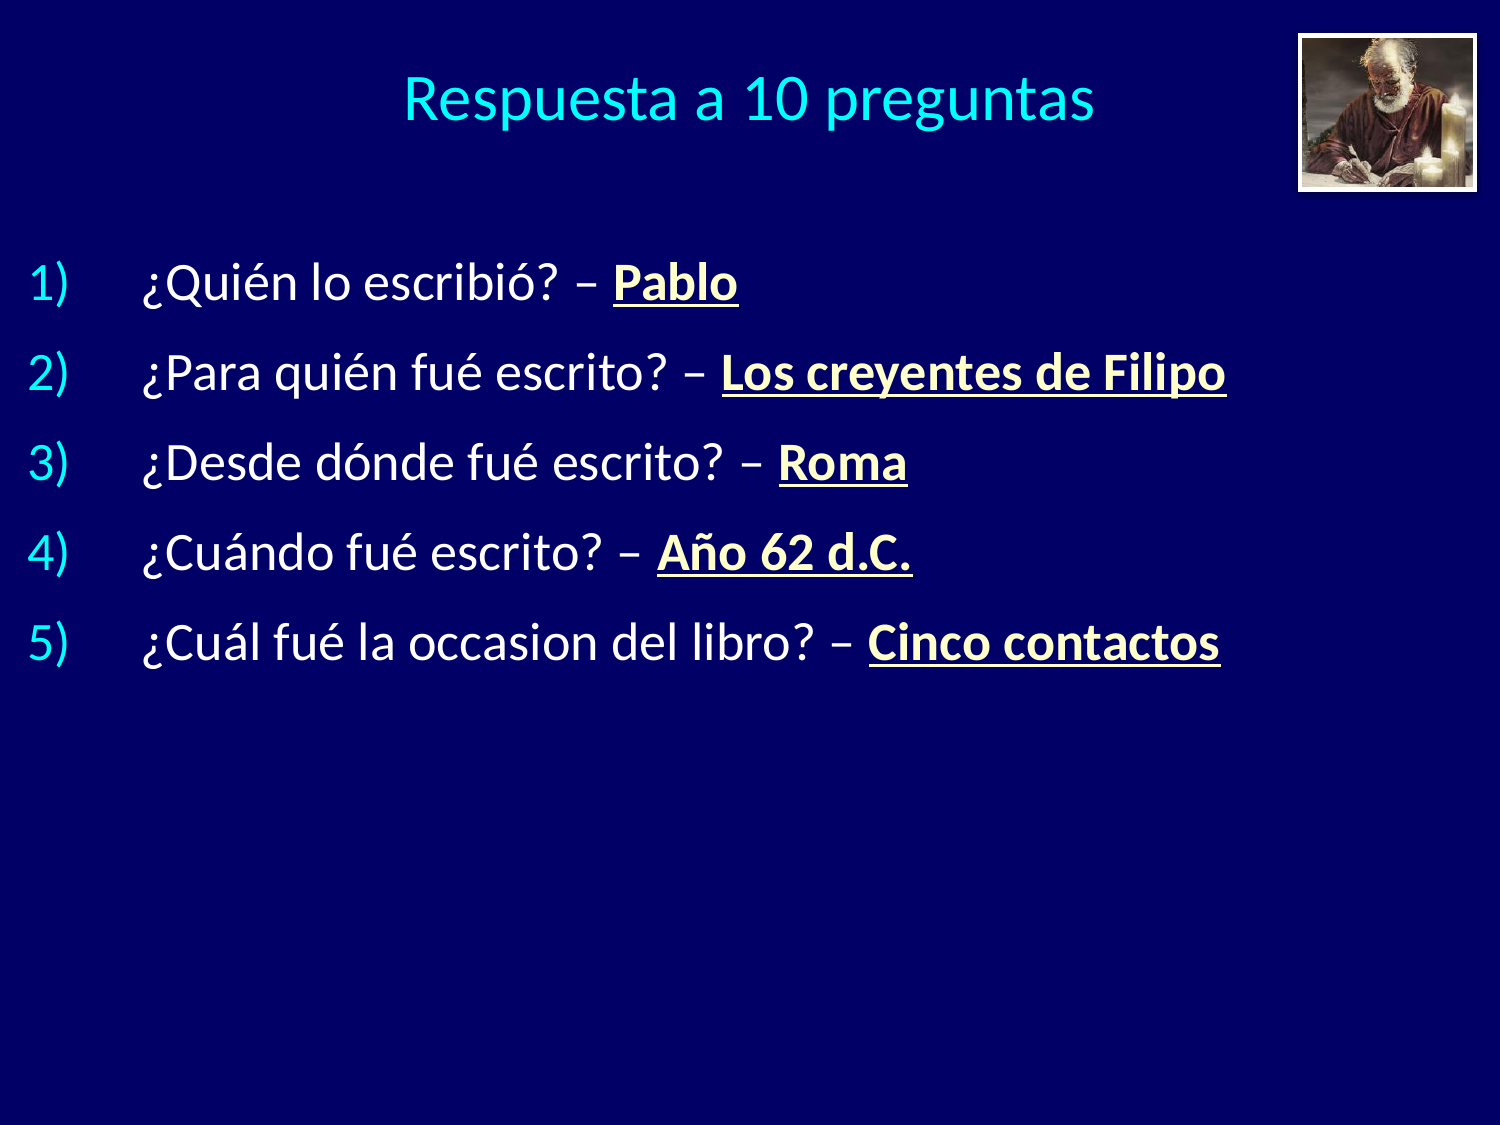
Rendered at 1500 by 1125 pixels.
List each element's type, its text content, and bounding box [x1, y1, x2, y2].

picture [1302, 37, 1473, 188]
title Respuesta a 10 preguntas [112, 37, 1292, 150]
list ¿Quién lo escribió? – Pablo ¿Para quién fué escrito? – Los creyentes de Filipo ¿Desde dónde fué escrito? – Roma ¿Cuándo fué escrito? – Año 62 d.C. ¿Cuál fué la occasion del libro? – Cinco contactos [12, 238, 1500, 1125]
